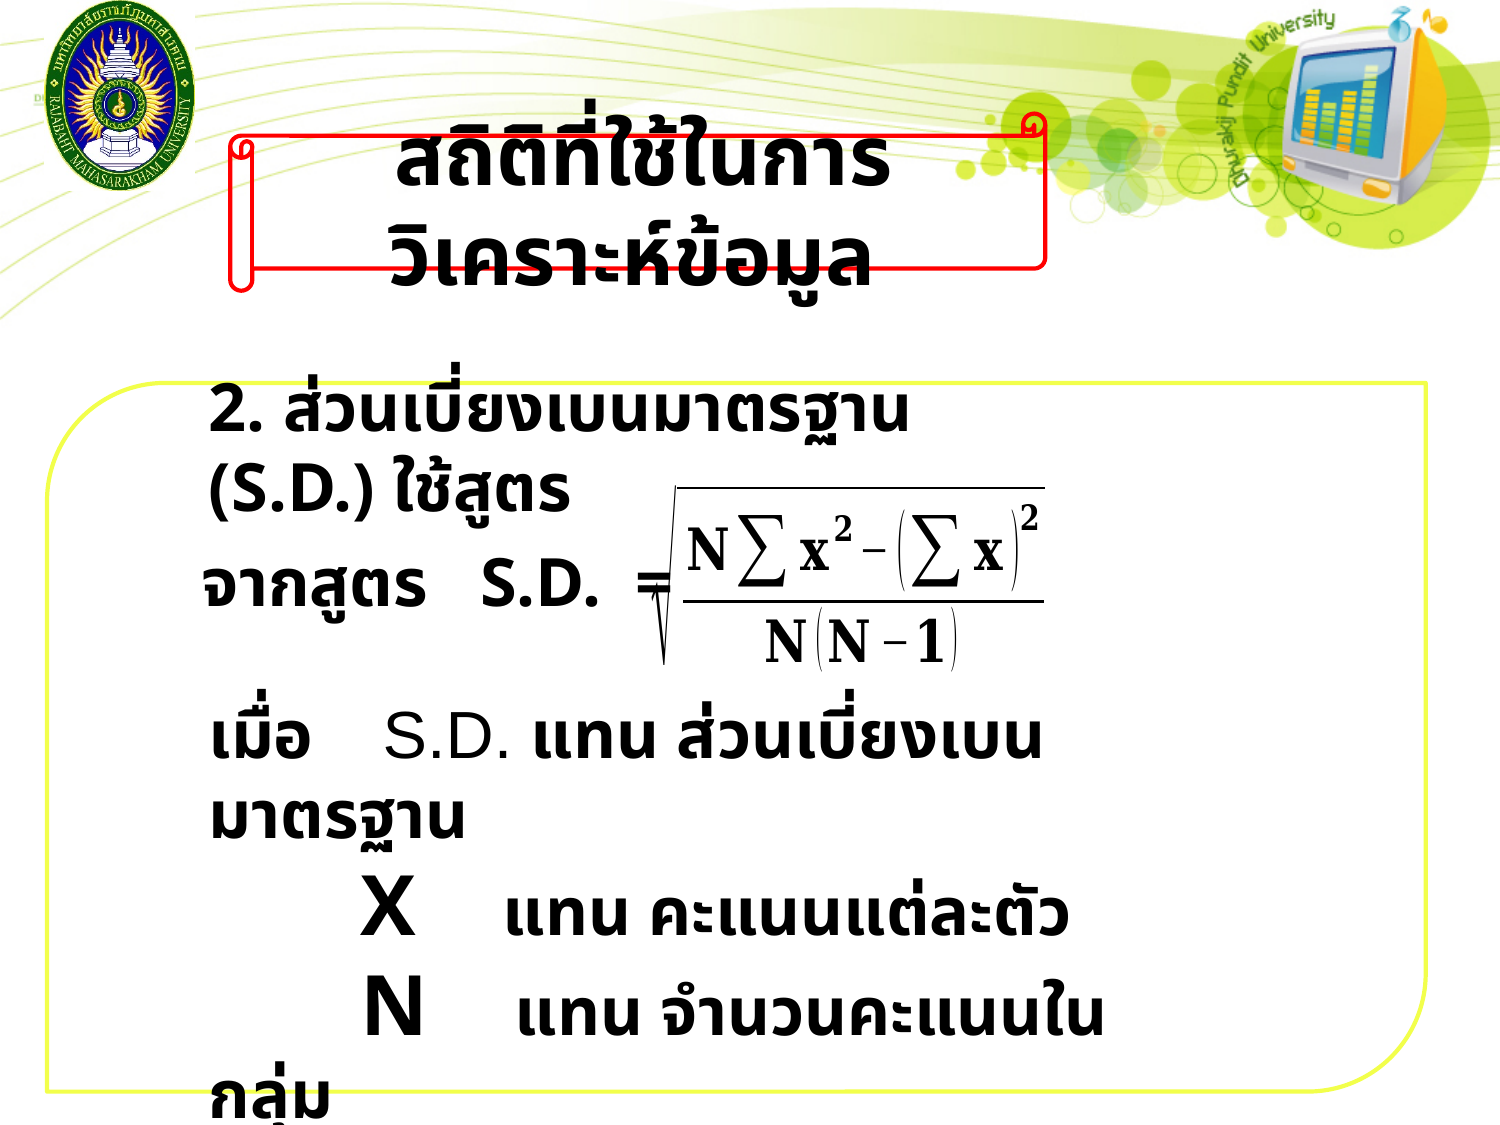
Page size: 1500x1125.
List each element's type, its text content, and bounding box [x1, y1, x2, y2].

text_box จากสูตร S.D. = [187, 531, 707, 627]
picture [0, 0, 1500, 1125]
text_box สถิติที่ใช้ในการวิเคราะห์ข้อมูล [228, 111, 1048, 293]
text_box 2. ส่วนเบี่ยงเบนมาตรฐาน (S.D.) ใช้สูตร [193, 357, 1021, 533]
text_box เมื่อ S.D. แทน ส่วนเบี่ยงเบนมาตรฐาน X แทน คะแนนแต่ละตัว N แทน จำนวนคะแนนในกลุ่ม แทน ผลรวม [193, 684, 1234, 1125]
text_box [44, 380, 1428, 1094]
